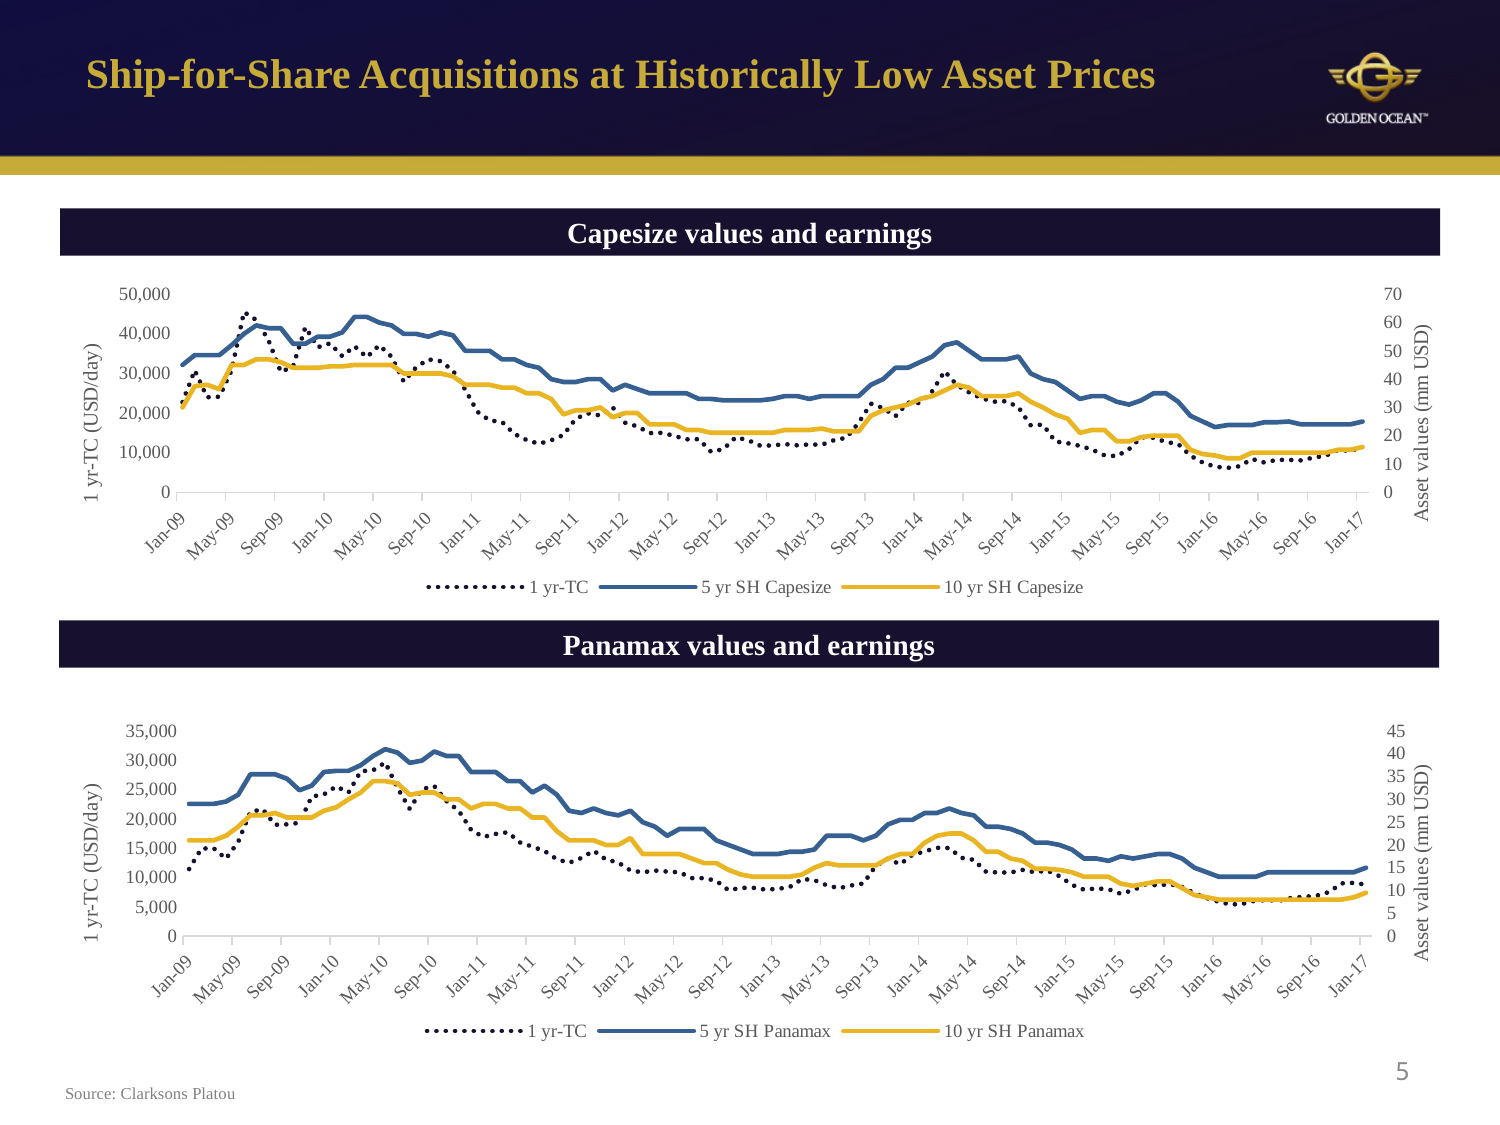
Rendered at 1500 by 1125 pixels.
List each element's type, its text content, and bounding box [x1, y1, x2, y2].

list Source: Clarksons Platou [65, 1029, 1275, 1104]
chart [72, 665, 1440, 1049]
text_box Ship-for-Share Acquisitions at Historically Low Asset Prices [85, 18, 1378, 127]
chart [72, 221, 1440, 605]
slide_number 5 [1275, 1056, 1425, 1103]
picture [0, 0, 1500, 175]
text_box Capesize values and earnings [60, 208, 1441, 256]
text_box Panamax values and earnings [59, 620, 1440, 668]
